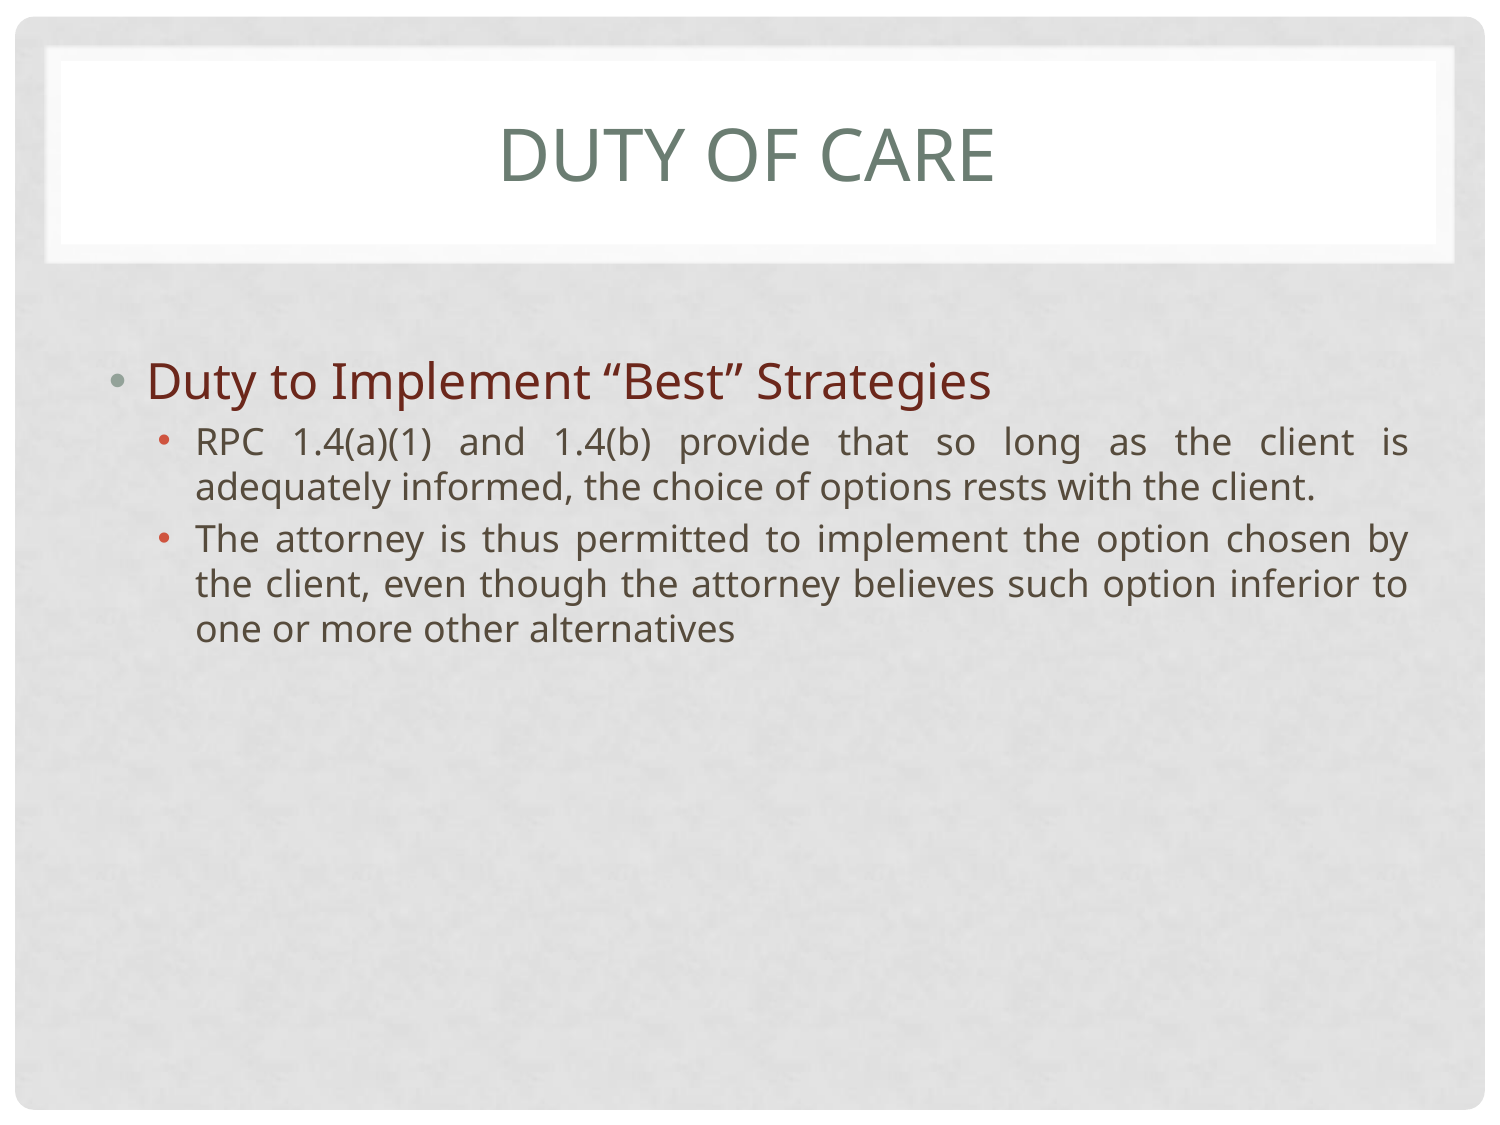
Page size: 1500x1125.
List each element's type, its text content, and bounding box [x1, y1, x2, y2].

picture [15, 16, 1485, 1110]
list Duty to Implement “Best” Strategies RPC 1.4(a)(1) and 1.4(b) provide that so long as the client is adequately informed, the choice of options rests with the client. The attorney is thus permitted to implement the option chosen by the client, even though the attorney believes such option inferior to one or more other alternatives [75, 287, 1425, 1005]
title Duty of care [69, 66, 1425, 238]
